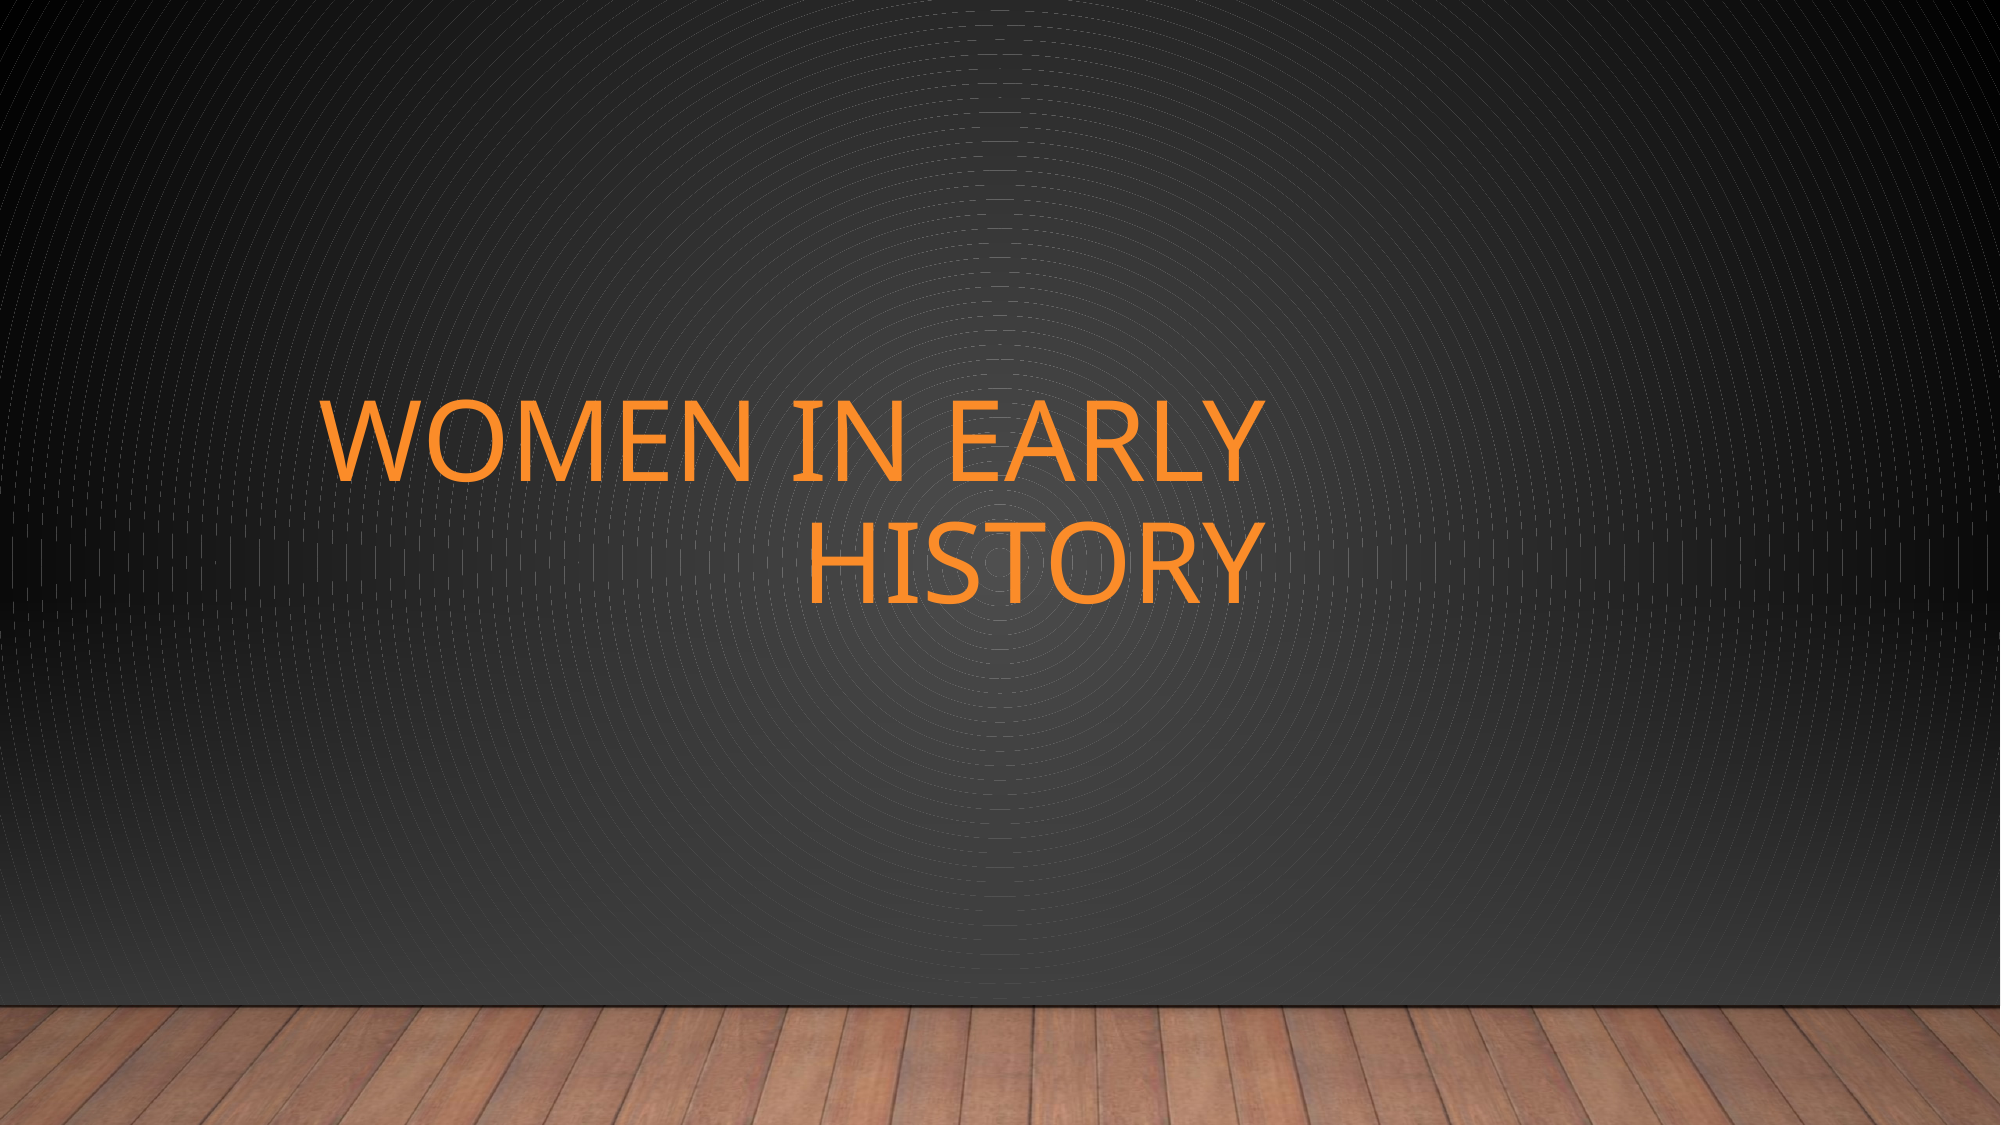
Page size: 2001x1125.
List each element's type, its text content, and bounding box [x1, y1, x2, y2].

picture [0, 1005, 2000, 1125]
title Women in Early History [157, 157, 1282, 848]
